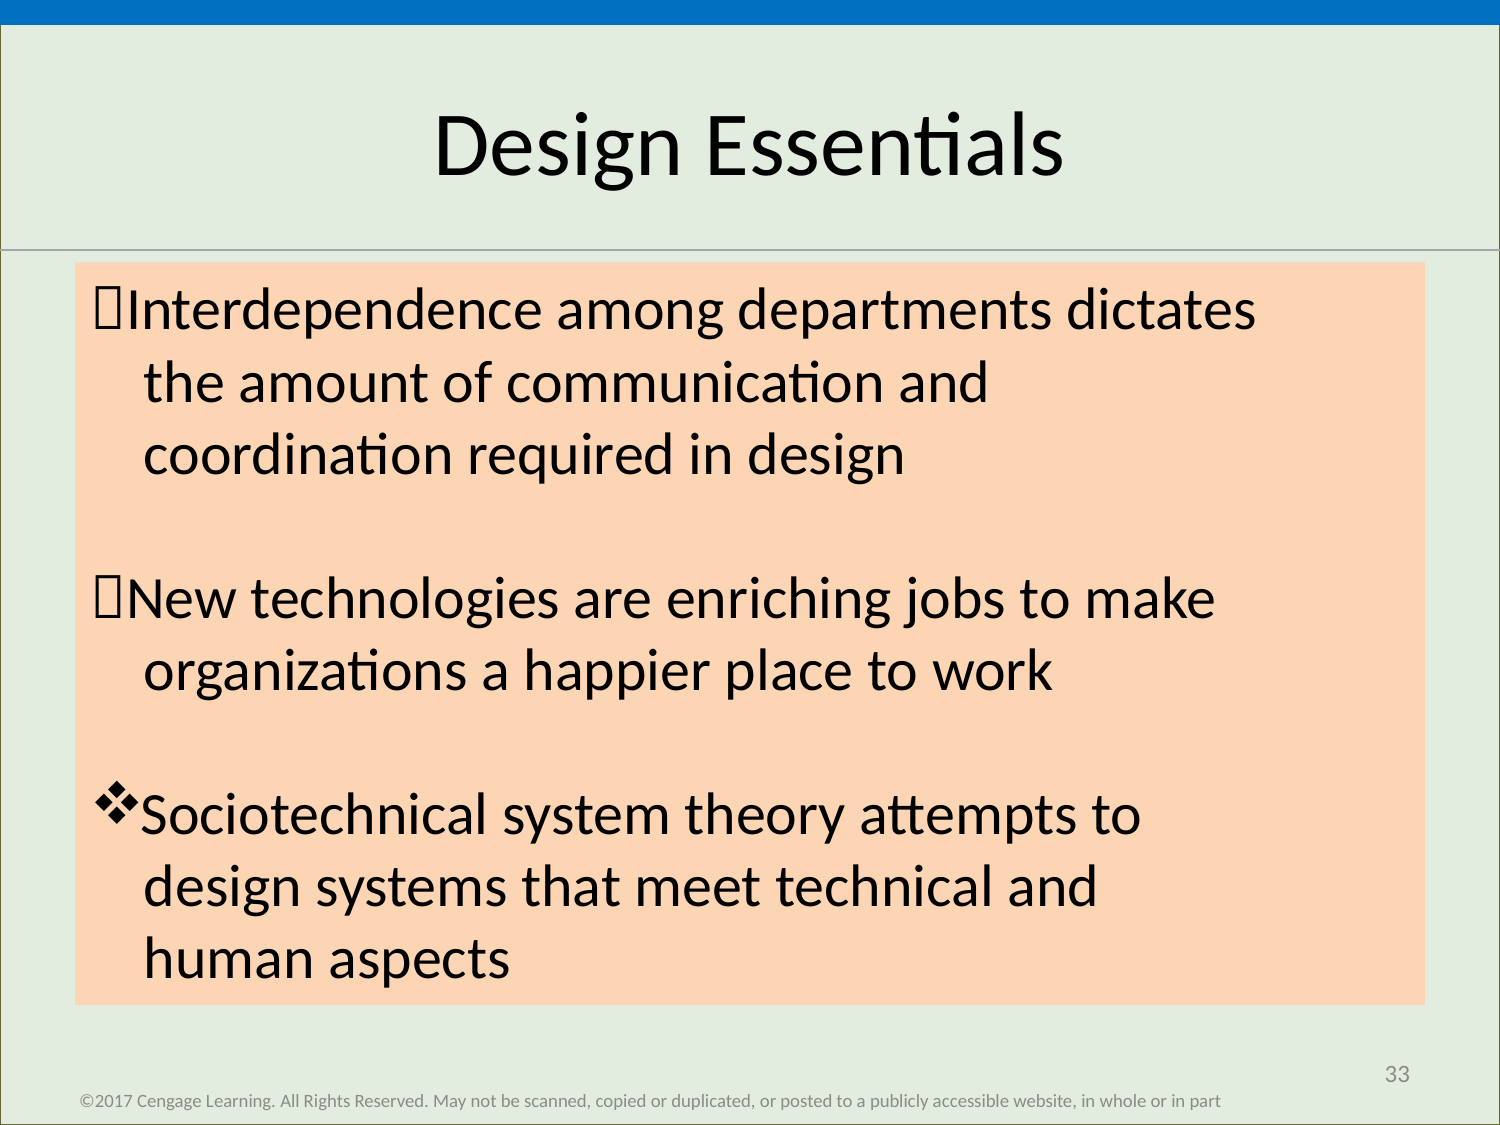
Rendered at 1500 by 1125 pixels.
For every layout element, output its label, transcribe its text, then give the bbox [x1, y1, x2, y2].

list Interdependence among departments dictates the amount of communication and coordination required in design New technologies are enriching jobs to make organizations a happier place to work Sociotechnical system theory attempts to design systems that meet technical and human aspects [75, 262, 1425, 1005]
title Design Essentials [75, 45, 1425, 233]
footer ©2017 Cengage Learning. All Rights Reserved. May not be scanned, copied or duplicated, or posted to a publicly accessible website, in whole or in part [0, 1074, 1300, 1125]
slide_number 33 [1074, 1042, 1425, 1103]
